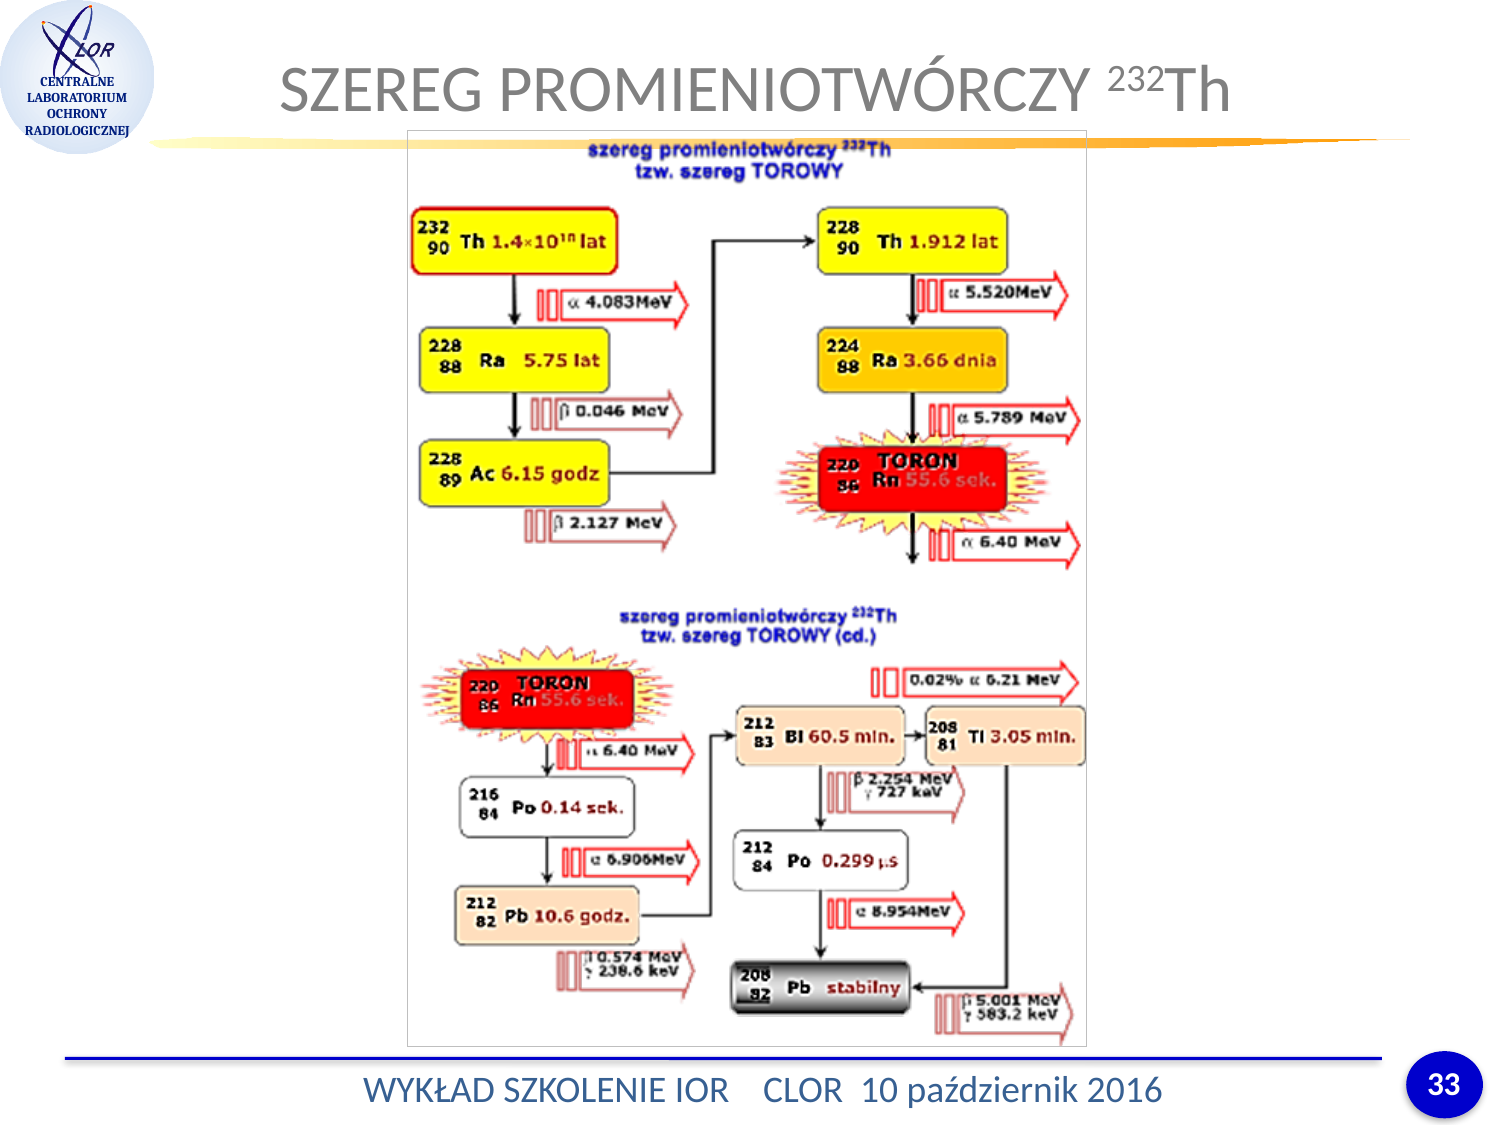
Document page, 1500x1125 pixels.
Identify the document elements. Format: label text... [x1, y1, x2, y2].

text_box SZEREG PROMIENIOTWÓRCZY 232Th [253, 44, 1258, 125]
picture [407, 130, 1087, 1048]
text_box 33 [1399, 1054, 1489, 1115]
picture [26, 0, 130, 88]
